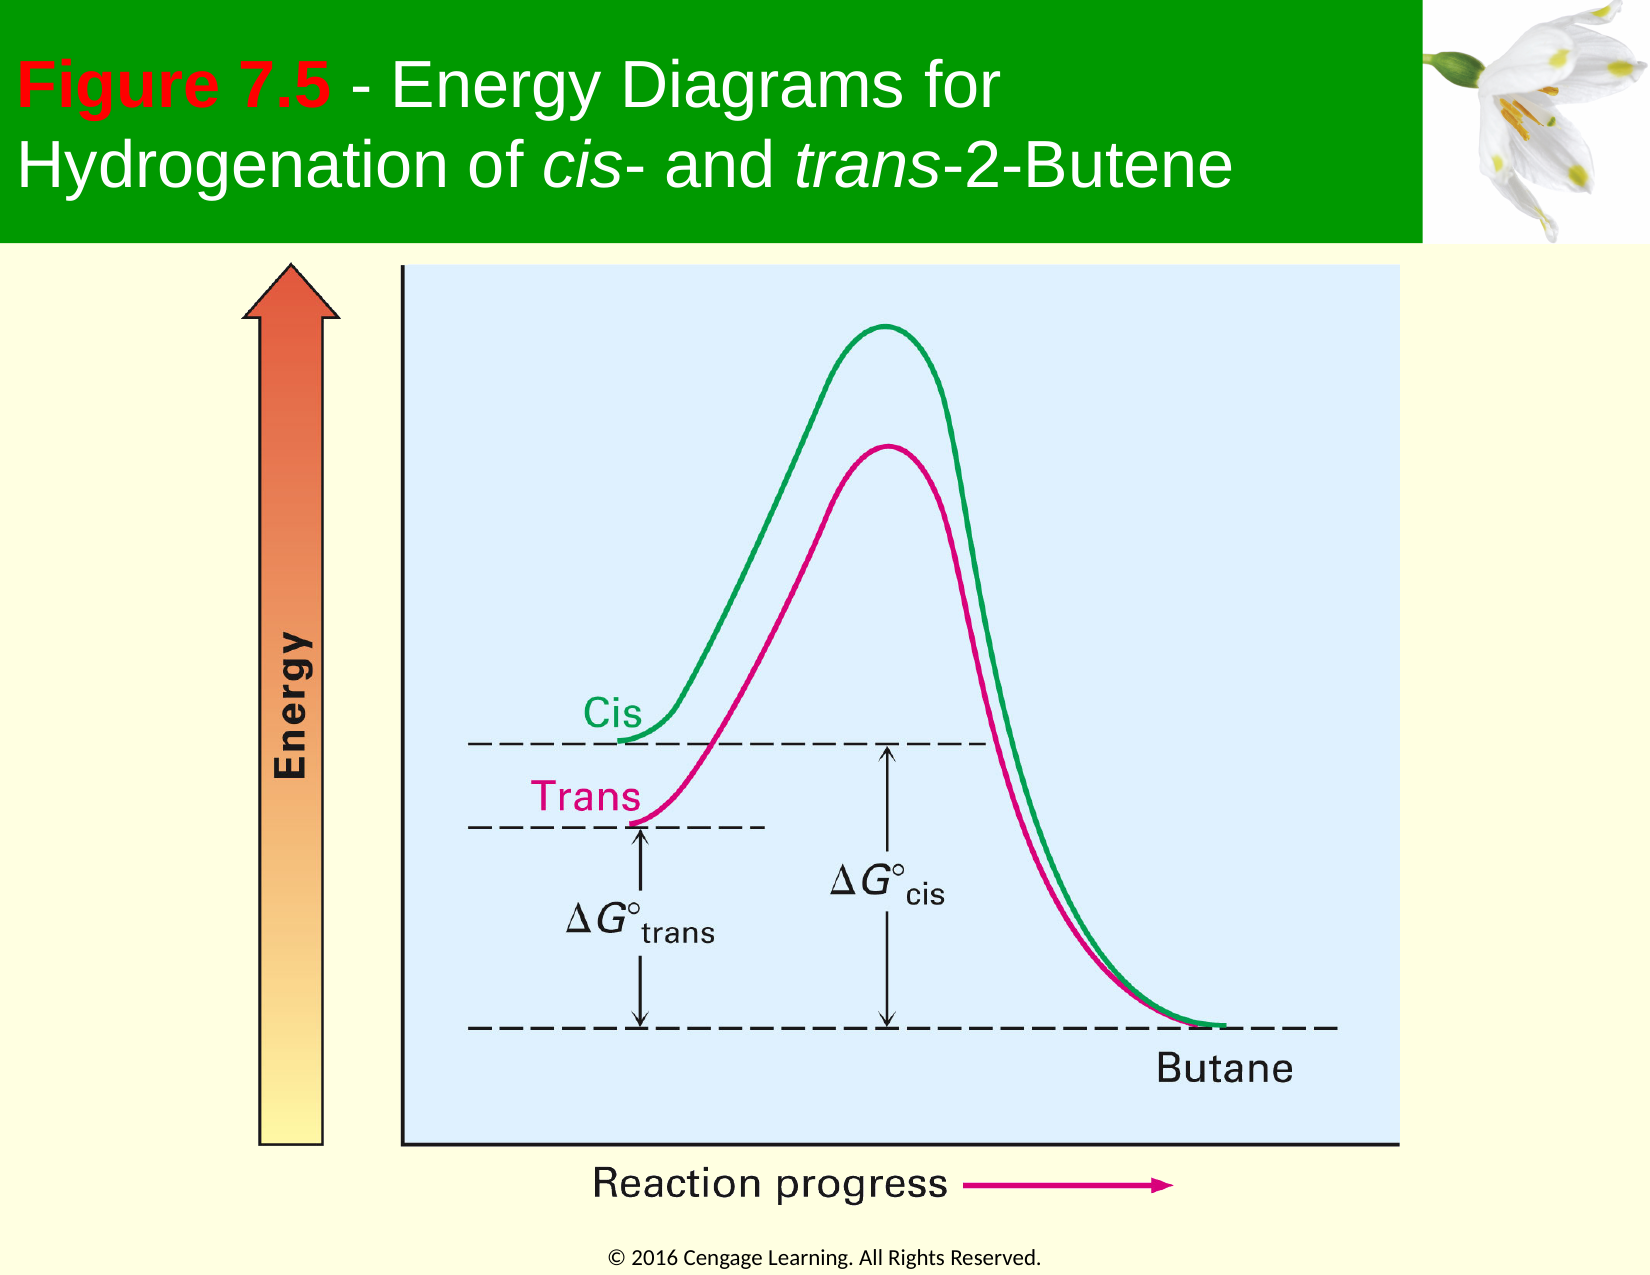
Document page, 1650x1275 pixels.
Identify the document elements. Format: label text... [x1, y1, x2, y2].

picture [241, 262, 1401, 1207]
picture [1422, 0, 1650, 244]
title Figure 7.5 - Energy Diagrams for Hydrogenation of cis- and trans-2-Butene [0, 0, 1417, 241]
